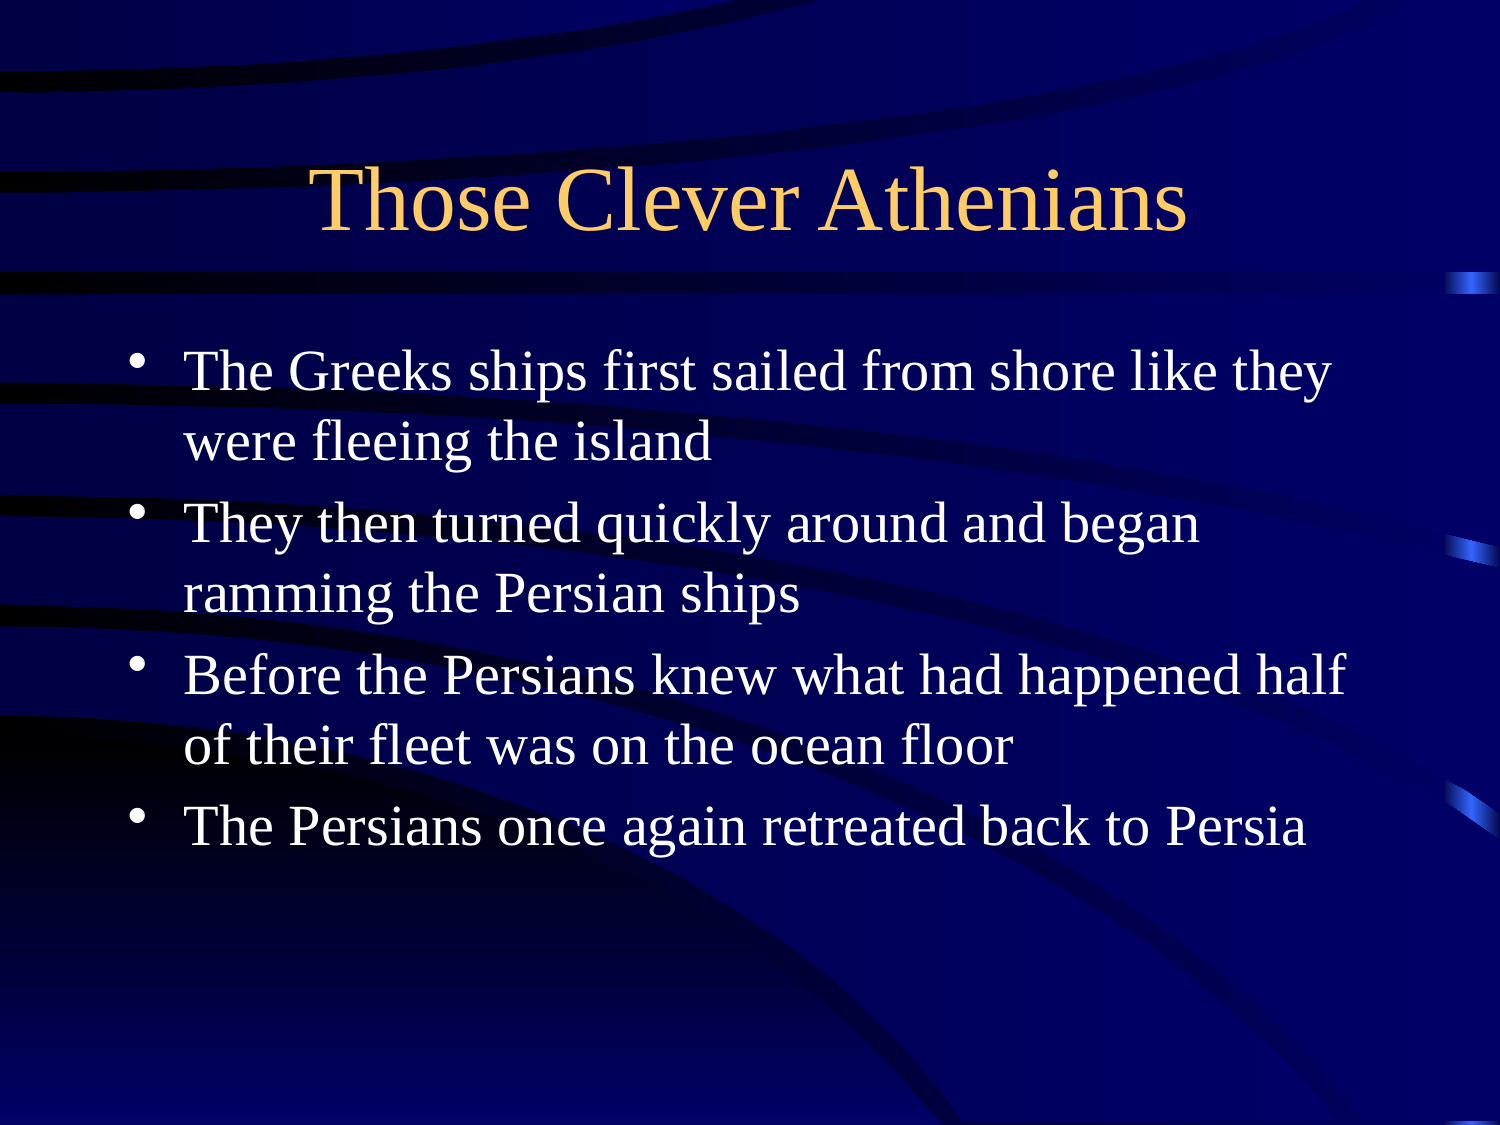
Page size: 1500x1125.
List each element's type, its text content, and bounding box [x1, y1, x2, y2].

title Those Clever Athenians [112, 99, 1388, 288]
list The Greeks ships first sailed from shore like they were fleeing the island They then turned quickly around and began ramming the Persian ships Before the Persians knew what had happened half of their fleet was on the ocean floor The Persians once again retreated back to Persia [112, 324, 1388, 1000]
